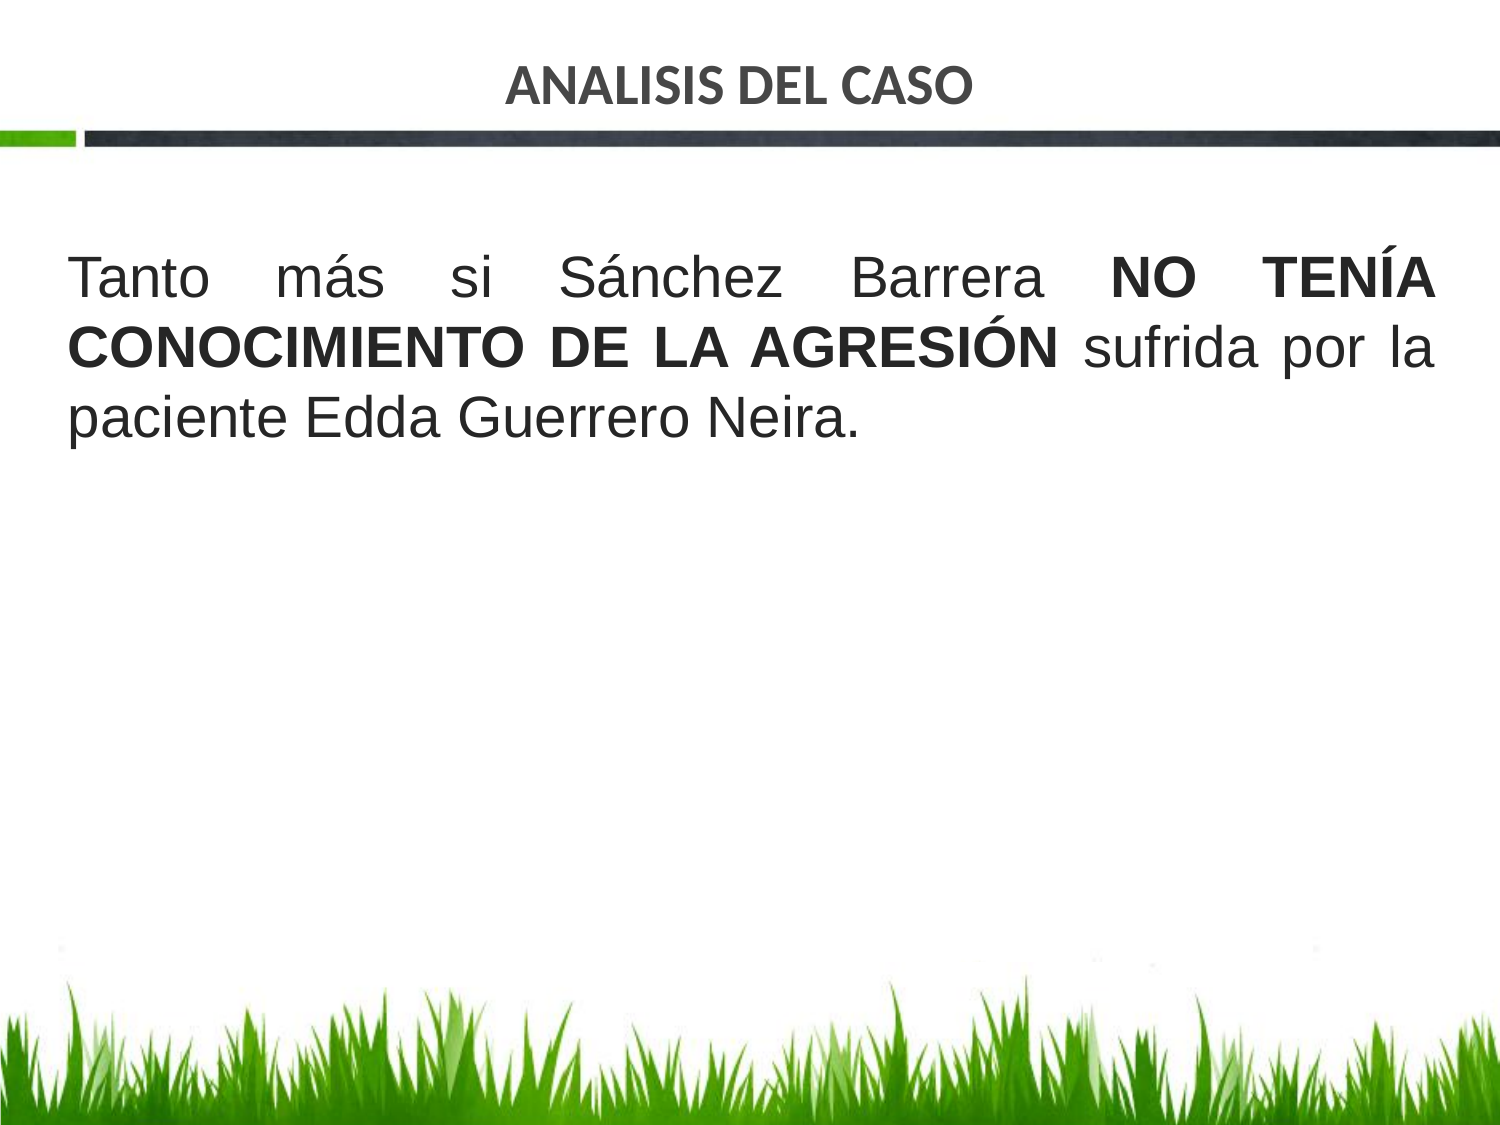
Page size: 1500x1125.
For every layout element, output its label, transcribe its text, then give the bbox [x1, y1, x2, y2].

title ANALISIS DEL CASO [29, 24, 1450, 138]
text_box Tanto más si Sánchez Barrera NO TENÍA CONOCIMIENTO DE LA AGRESIÓN sufrida por la paciente Edda Guerrero Neira. [53, 231, 1450, 858]
picture [0, 0, 1500, 1125]
